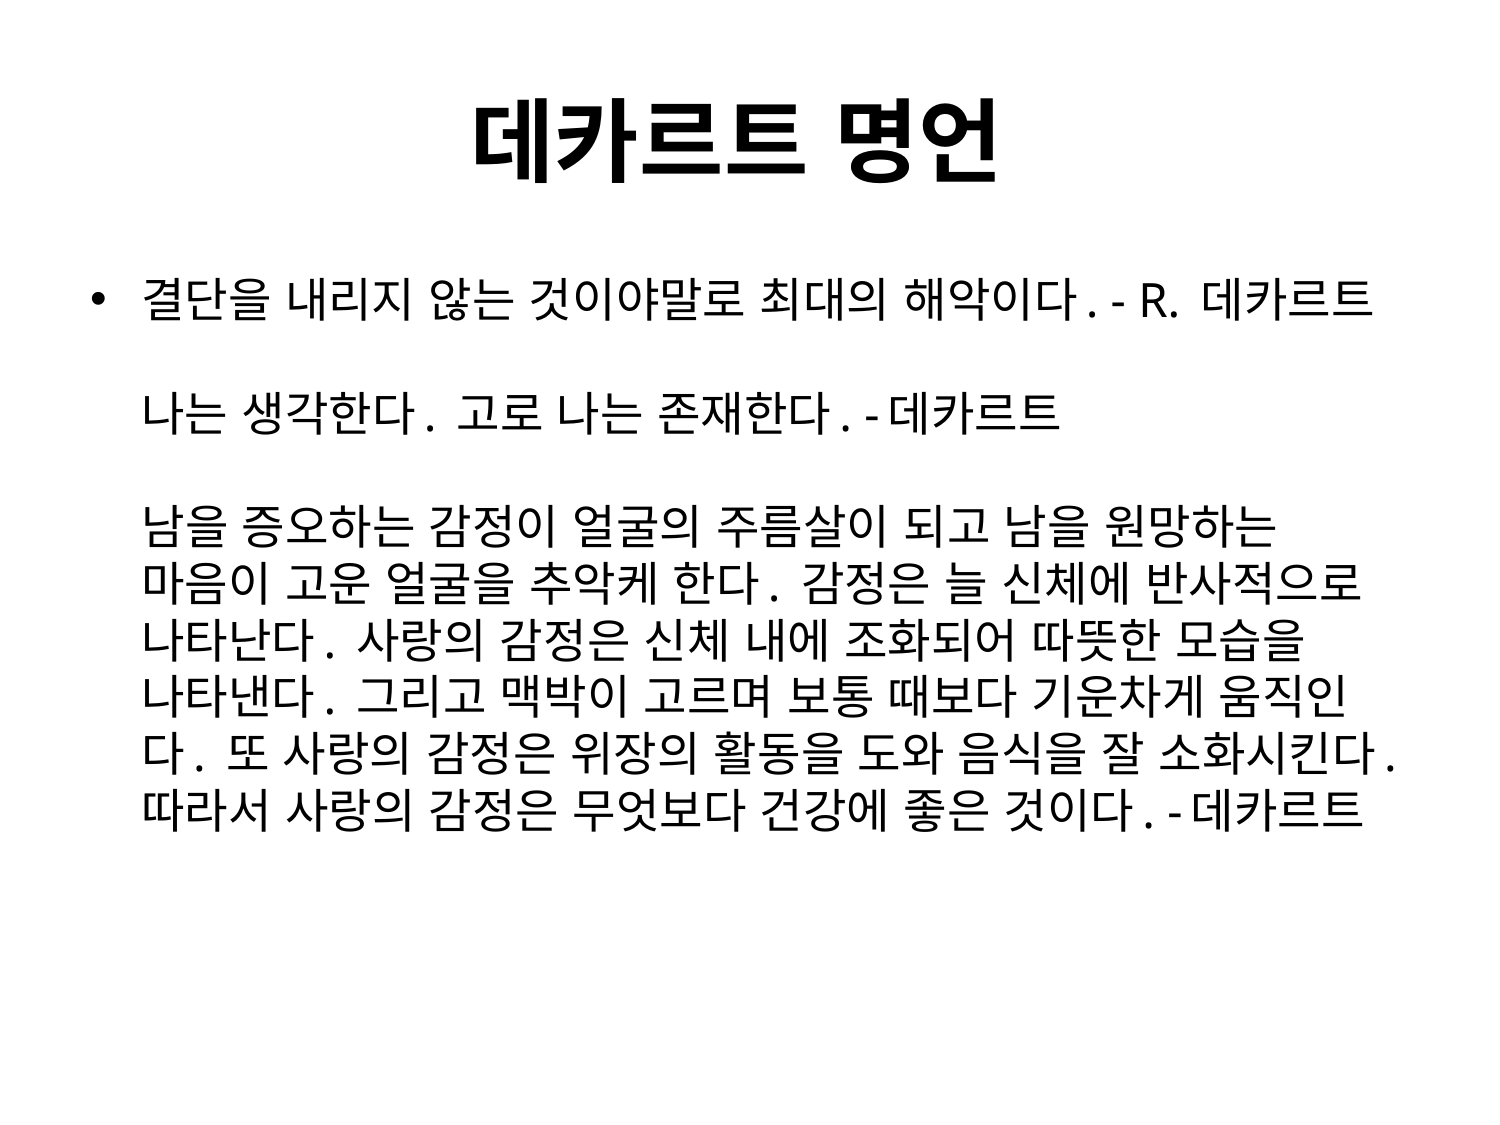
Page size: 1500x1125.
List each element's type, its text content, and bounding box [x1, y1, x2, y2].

list 결단을 내리지 않는 것이야말로 최대의 해악이다. - R. 데카르트 나는 생각한다. 고로 나는 존재한다. -데카르트 남을 증오하는 감정이 얼굴의 주름살이 되고 남을 원망하는 마음이 고운 얼굴을 추악케 한다. 감정은 늘 신체에 반사적으로 나타난다. 사랑의 감정은 신체 내에 조화되어 따뜻한 모습을 나타낸다. 그리고 맥박이 고르며 보통 때보다 기운차게 움직인다. 또 사랑의 감정은 위장의 활동을 도와 음식을 잘 소화시킨다. 따라서 사랑의 감정은 무엇보다 건강에 좋은 것이다. -데카르트 [75, 262, 1425, 1005]
title 데카르트 명언 [75, 45, 1425, 233]
